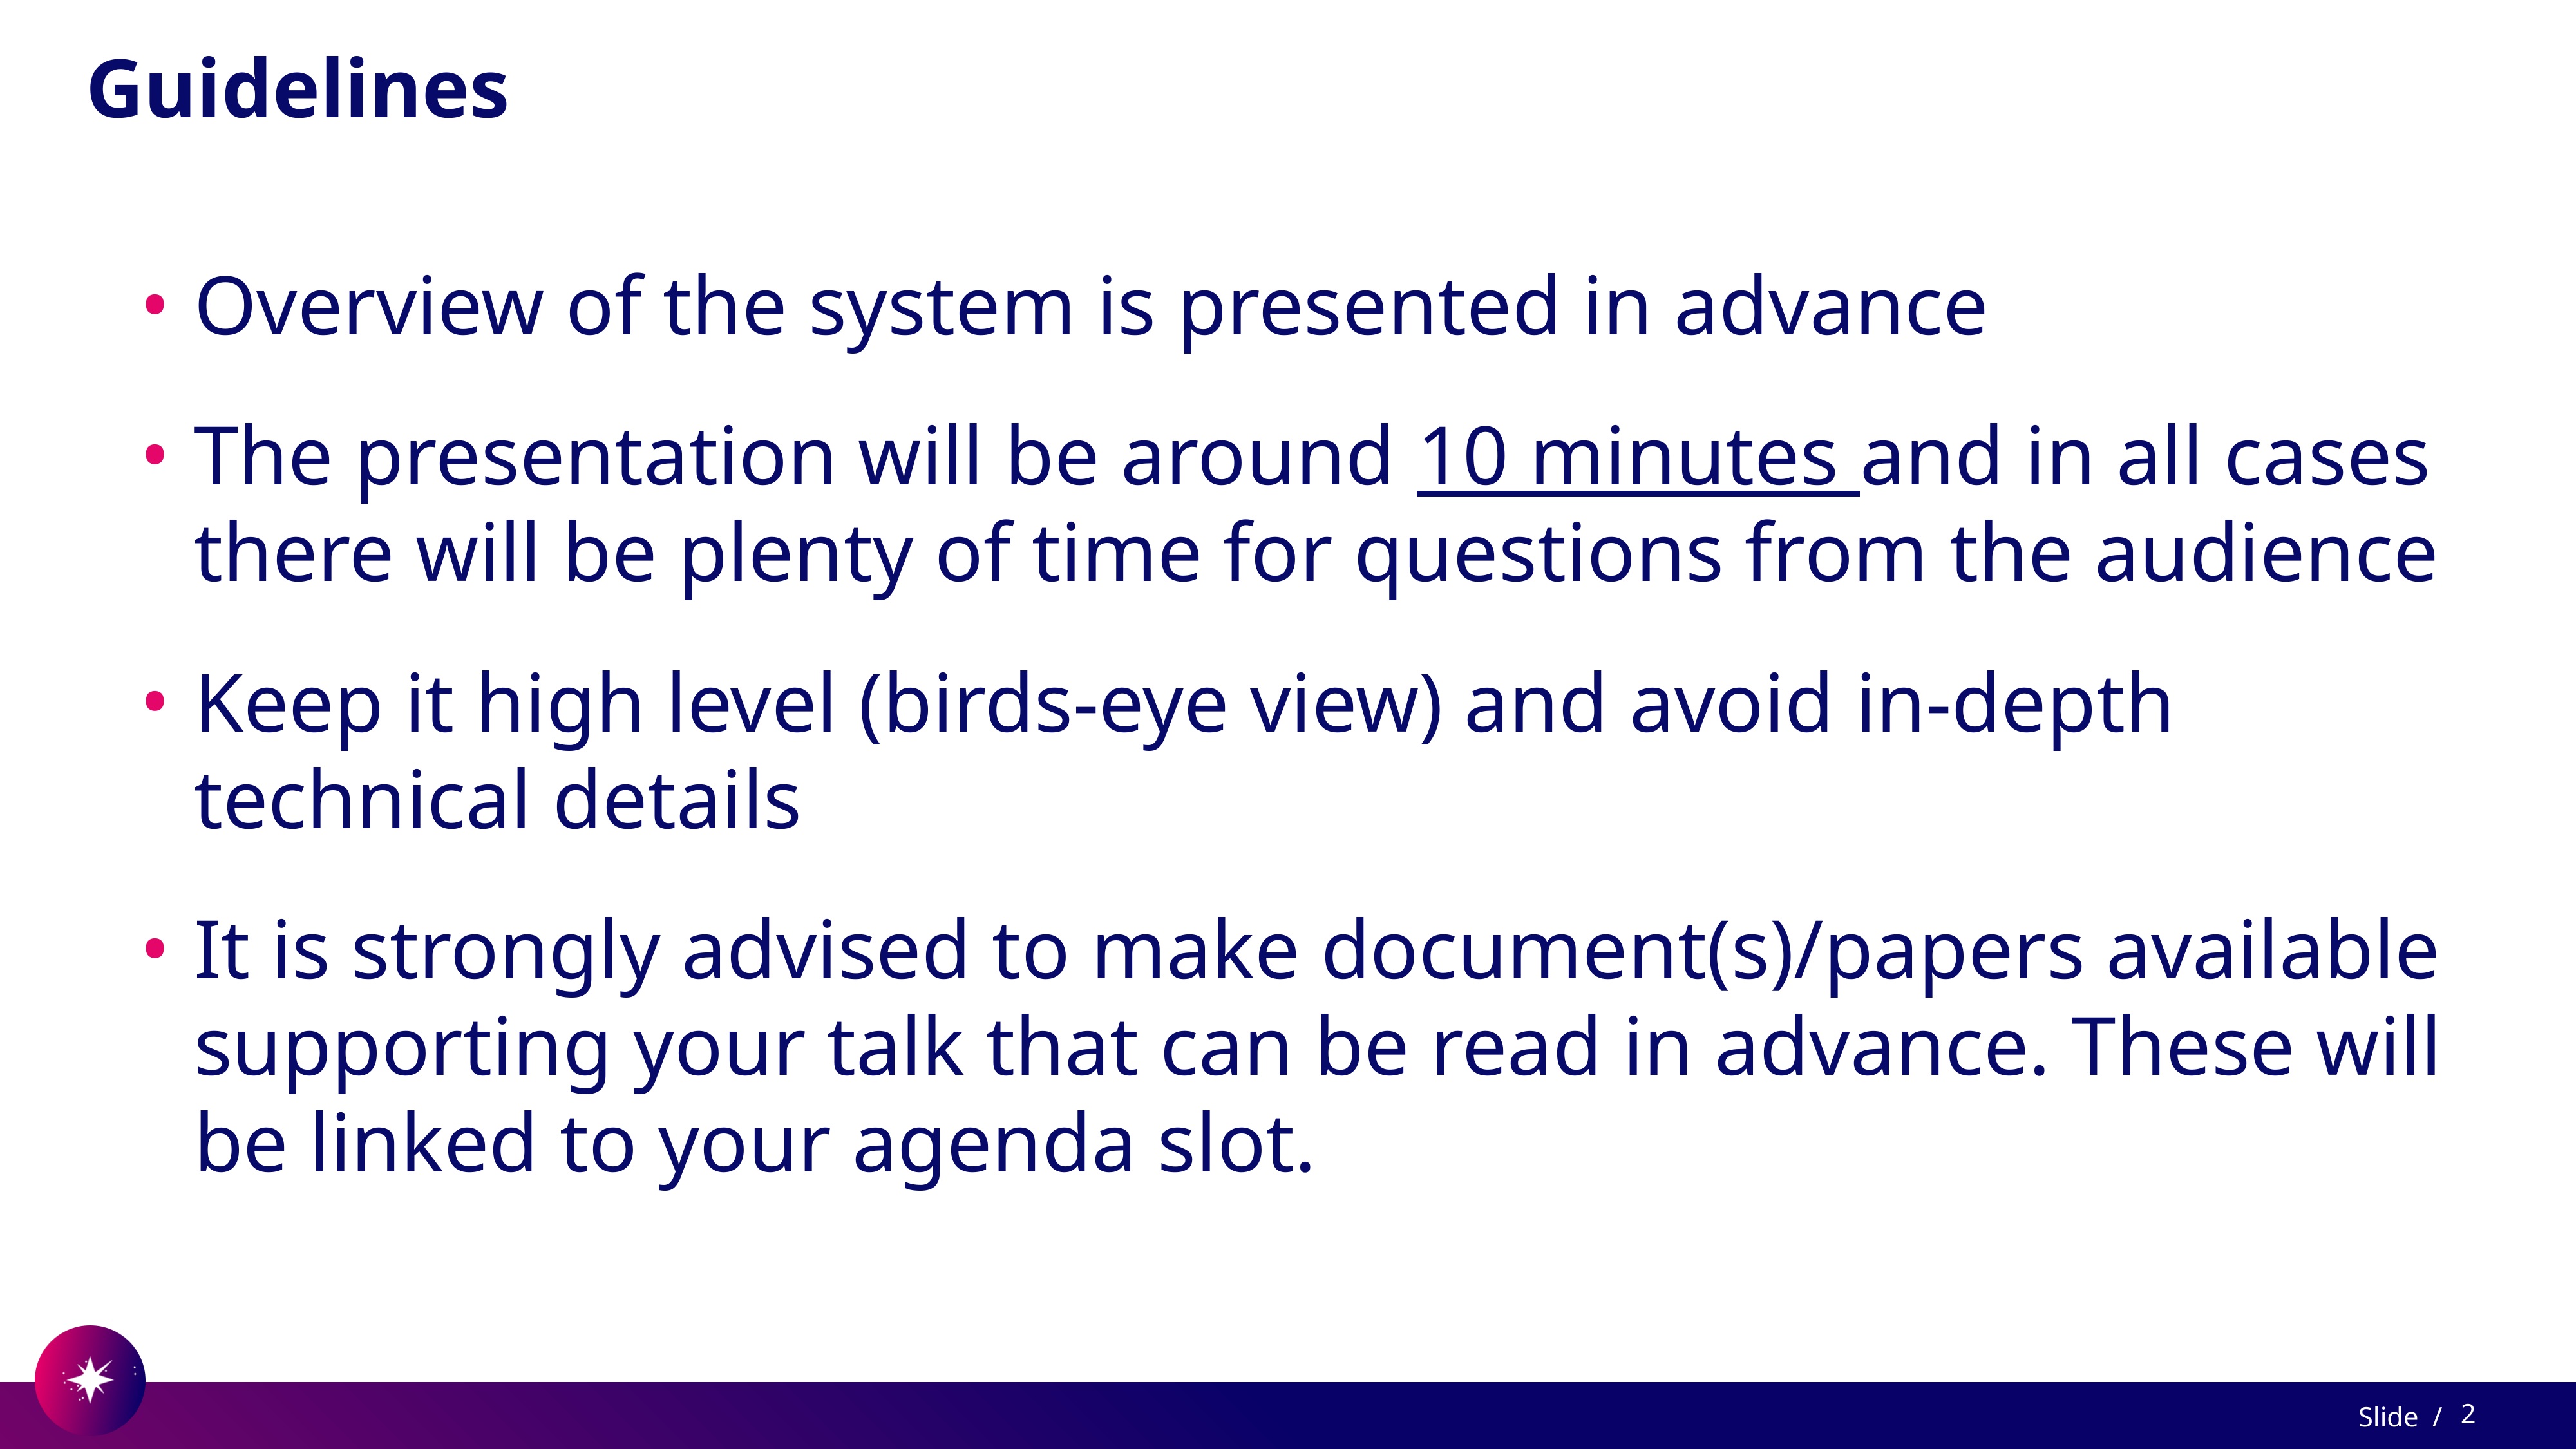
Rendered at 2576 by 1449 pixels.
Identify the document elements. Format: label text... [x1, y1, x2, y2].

list Overview of the system is presented in advance The presentation will be around 10 minutes and in all cases there will be plenty of time for questions from the audience Keep it high level (birds-eye view) and avoid in-depth technical details It is strongly advised to make document(s)/papers available supporting your talk that can be read in advance. These will be linked to your agenda slot. [81, 249, 2497, 1318]
picture [35, 1325, 146, 1436]
slide_number ‹#› [2455, 587, 2550, 1439]
title Guidelines [80, 37, 2496, 238]
